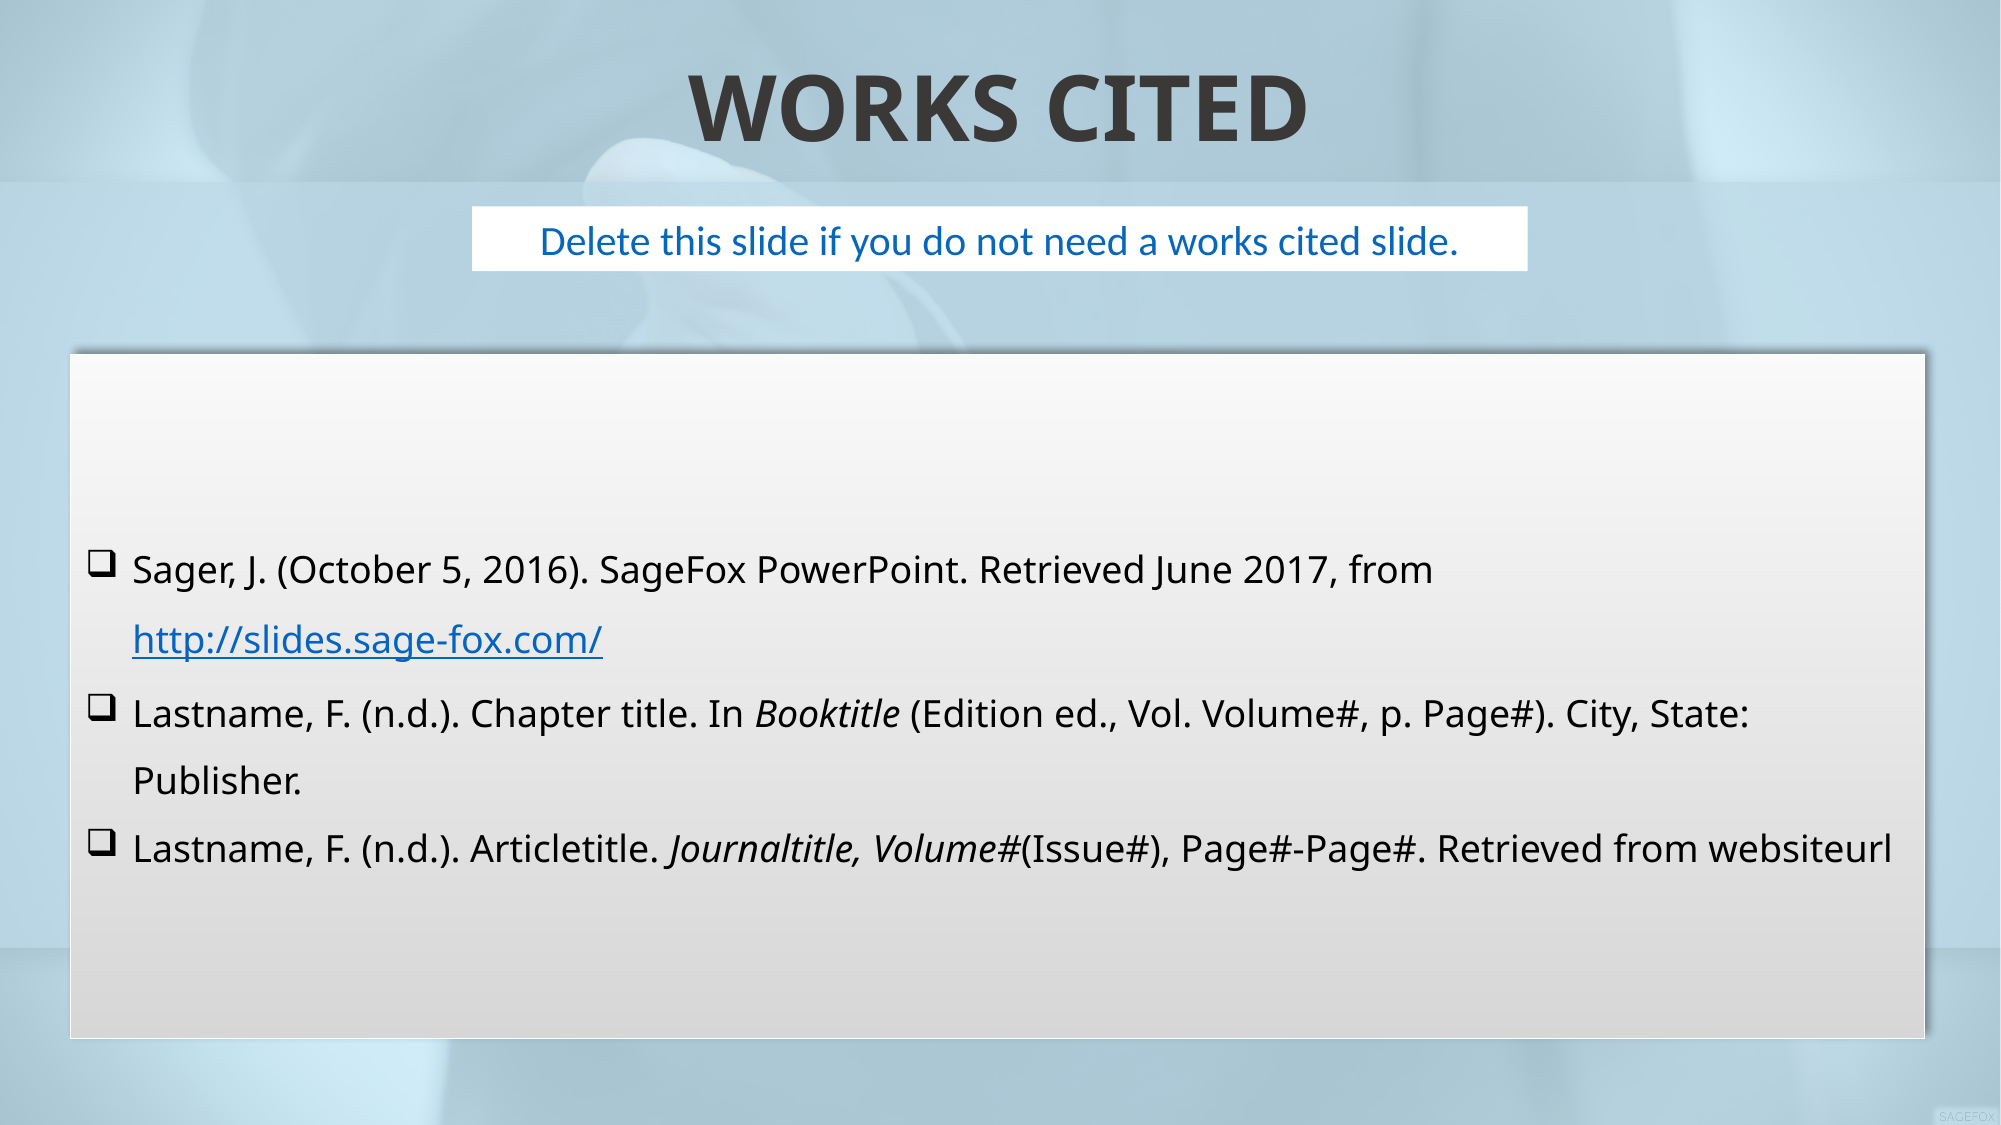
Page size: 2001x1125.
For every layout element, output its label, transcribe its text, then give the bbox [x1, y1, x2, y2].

text_box Sager, J. (October 5, 2016). SageFox PowerPoint. Retrieved June 2017, from http://slides.sage-fox.com/ Lastname, F. (n.d.). Chapter title. In Booktitle (Edition ed., Vol. Volume#, p. Page#). City, State: Publisher. Lastname, F. (n.d.). Articletitle. Journaltitle, Volume#(Issue#), Page#-Page#. Retrieved from websiteurl [70, 354, 1925, 1039]
text_box Delete this slide if you do not need a works cited slide. [472, 206, 1528, 272]
text_box WORKS CITED [548, 42, 1452, 167]
